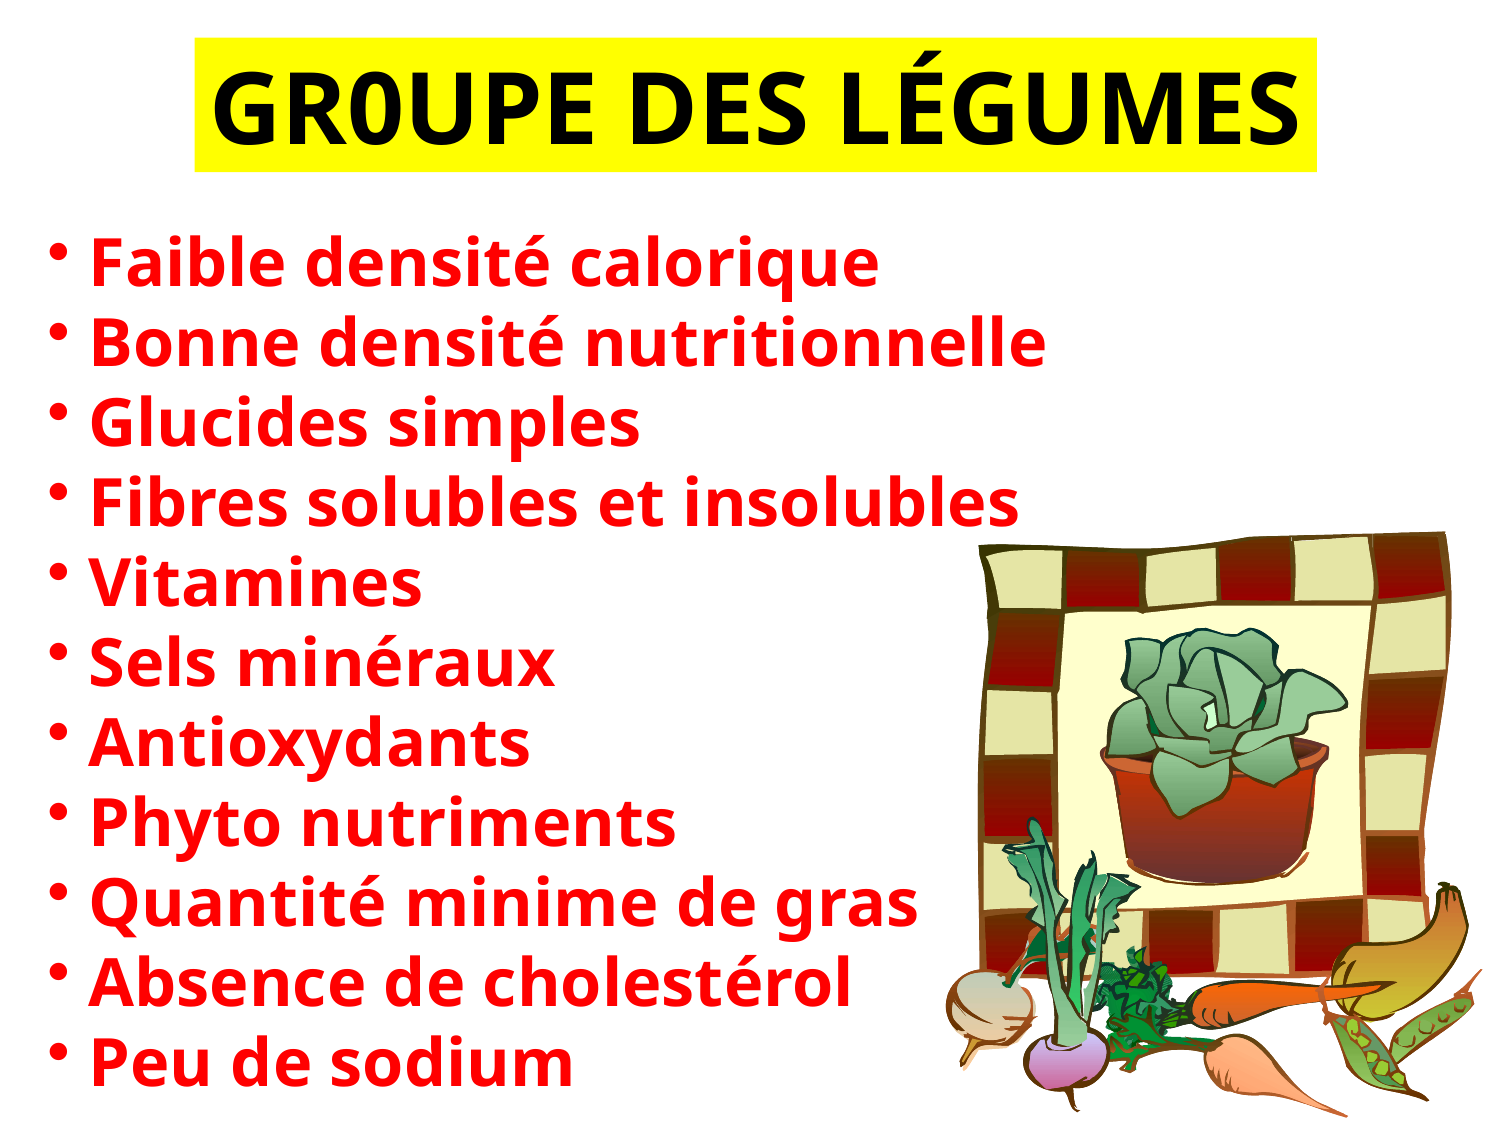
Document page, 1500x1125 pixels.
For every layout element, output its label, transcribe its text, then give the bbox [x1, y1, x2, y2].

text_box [945, 531, 1483, 1118]
text_box GR0UPE DES LÉGUMES [194, 37, 1317, 173]
text_box Faible densité calorique Bonne densité nutritionnelle Glucides simples Fibres solubles et insolubles Vitamines Sels minéraux Antioxydants Phyto nutriments Quantité minime de gras Absence de cholestérol Peu de sodium [32, 212, 1475, 1107]
